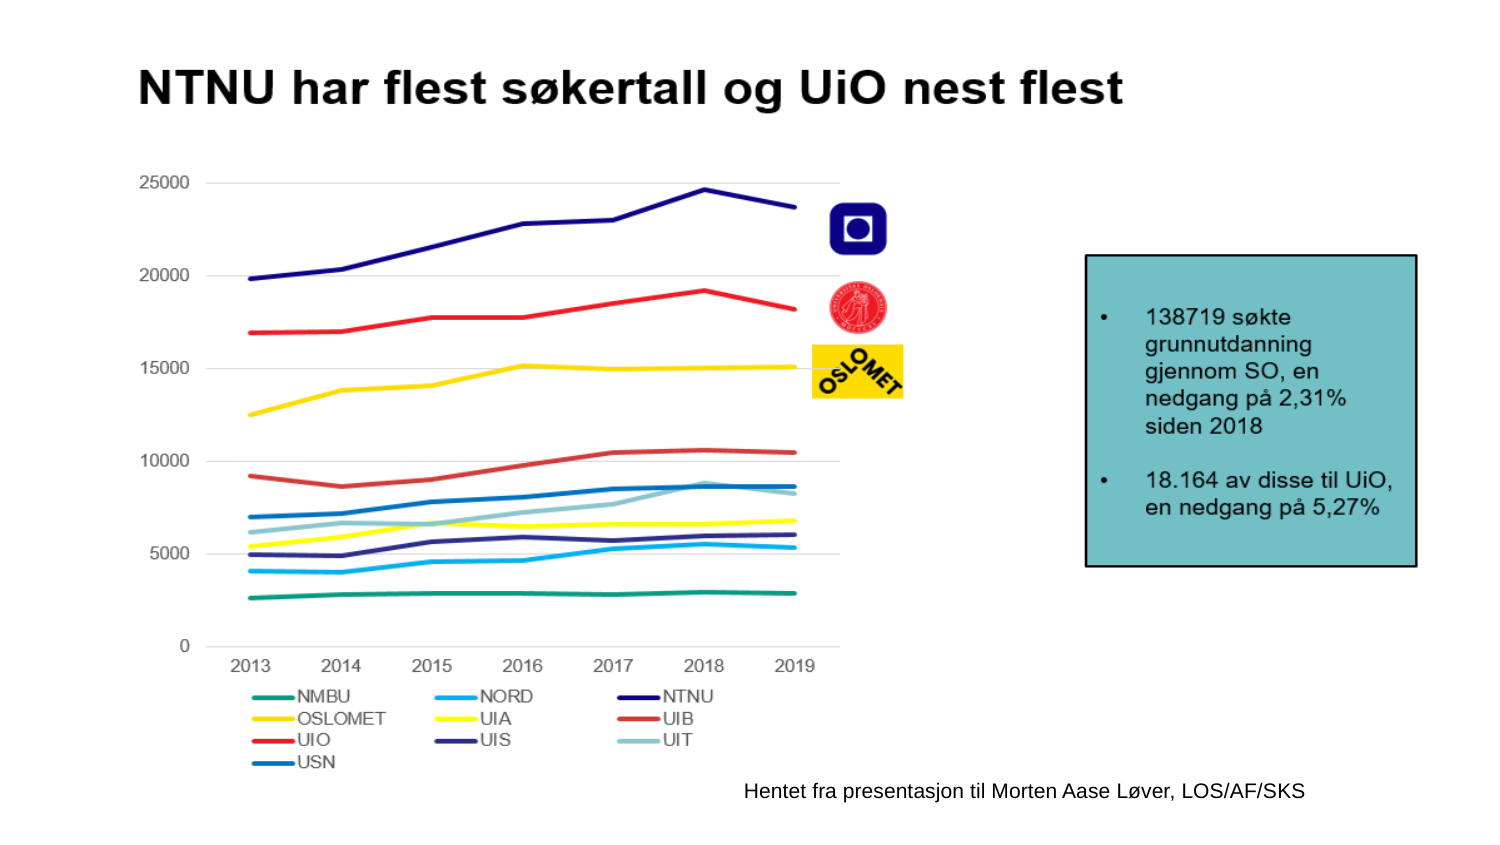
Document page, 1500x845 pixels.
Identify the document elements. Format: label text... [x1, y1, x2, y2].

picture [94, 43, 1464, 800]
text_box Hentet fra presentasjon til Morten Aase Løver, LOS/AF/SKS [729, 800, 1323, 810]
